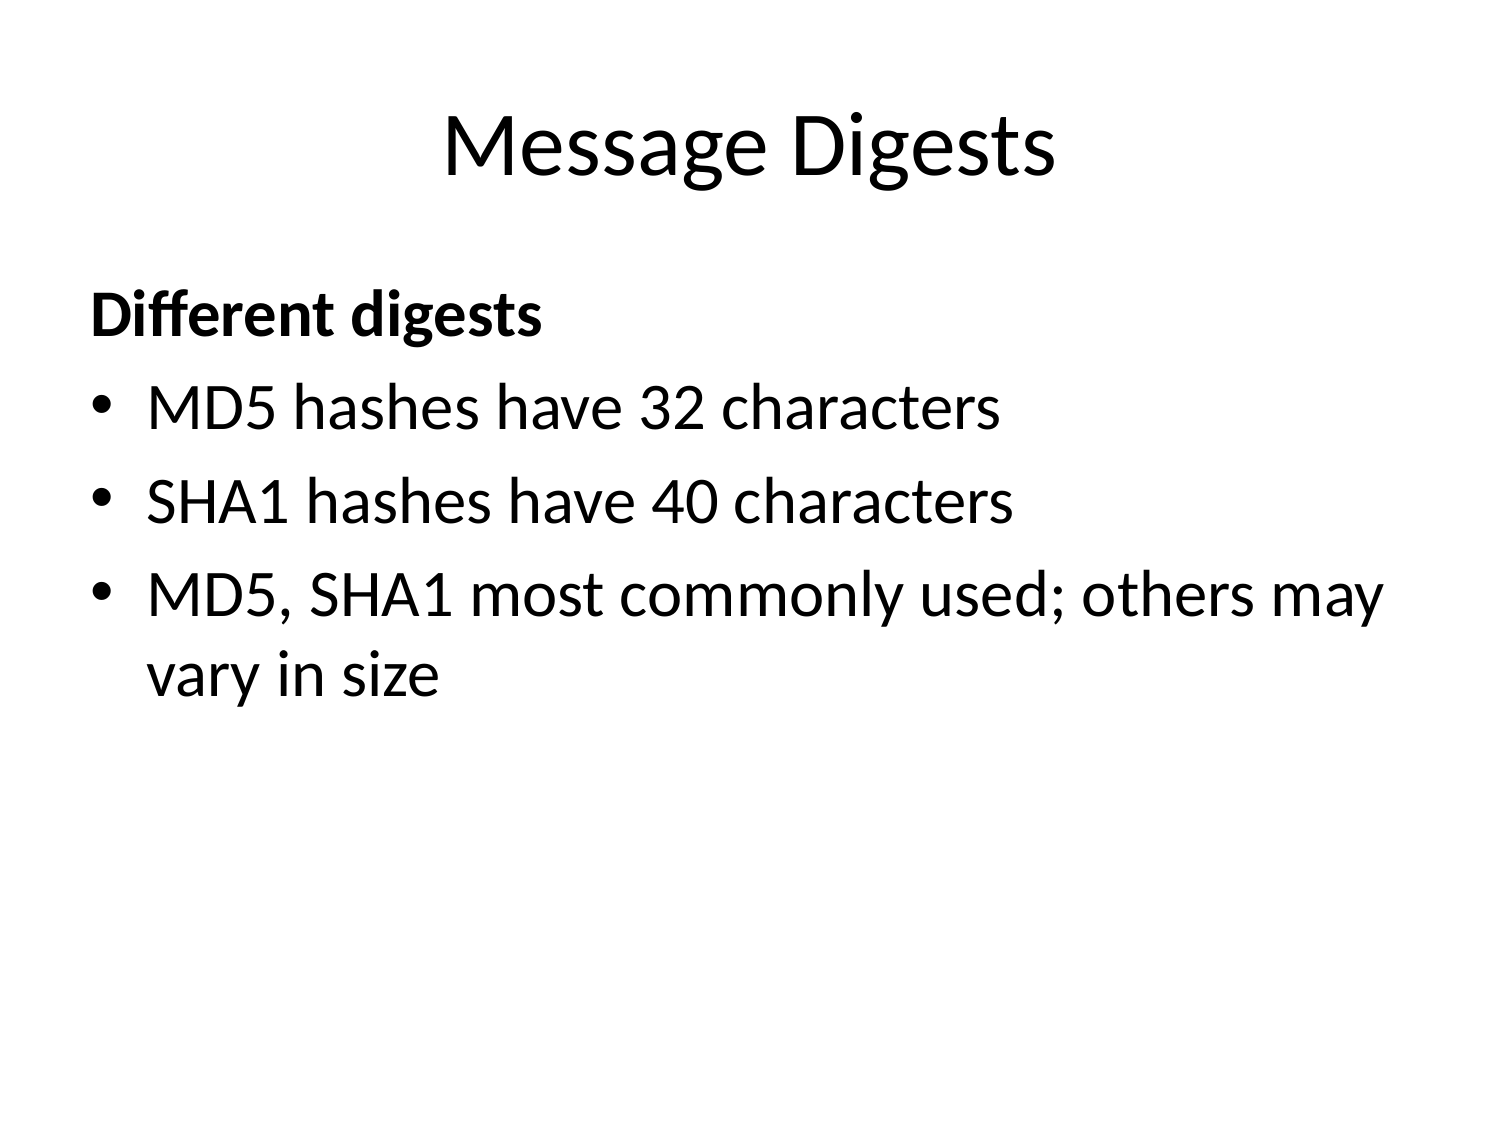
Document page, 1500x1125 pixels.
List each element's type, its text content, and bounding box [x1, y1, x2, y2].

list Different digests MD5 hashes have 32 characters SHA1 hashes have 40 characters MD5, SHA1 most commonly used; others may vary in size [75, 262, 1425, 1005]
title Message Digests [75, 45, 1425, 233]
